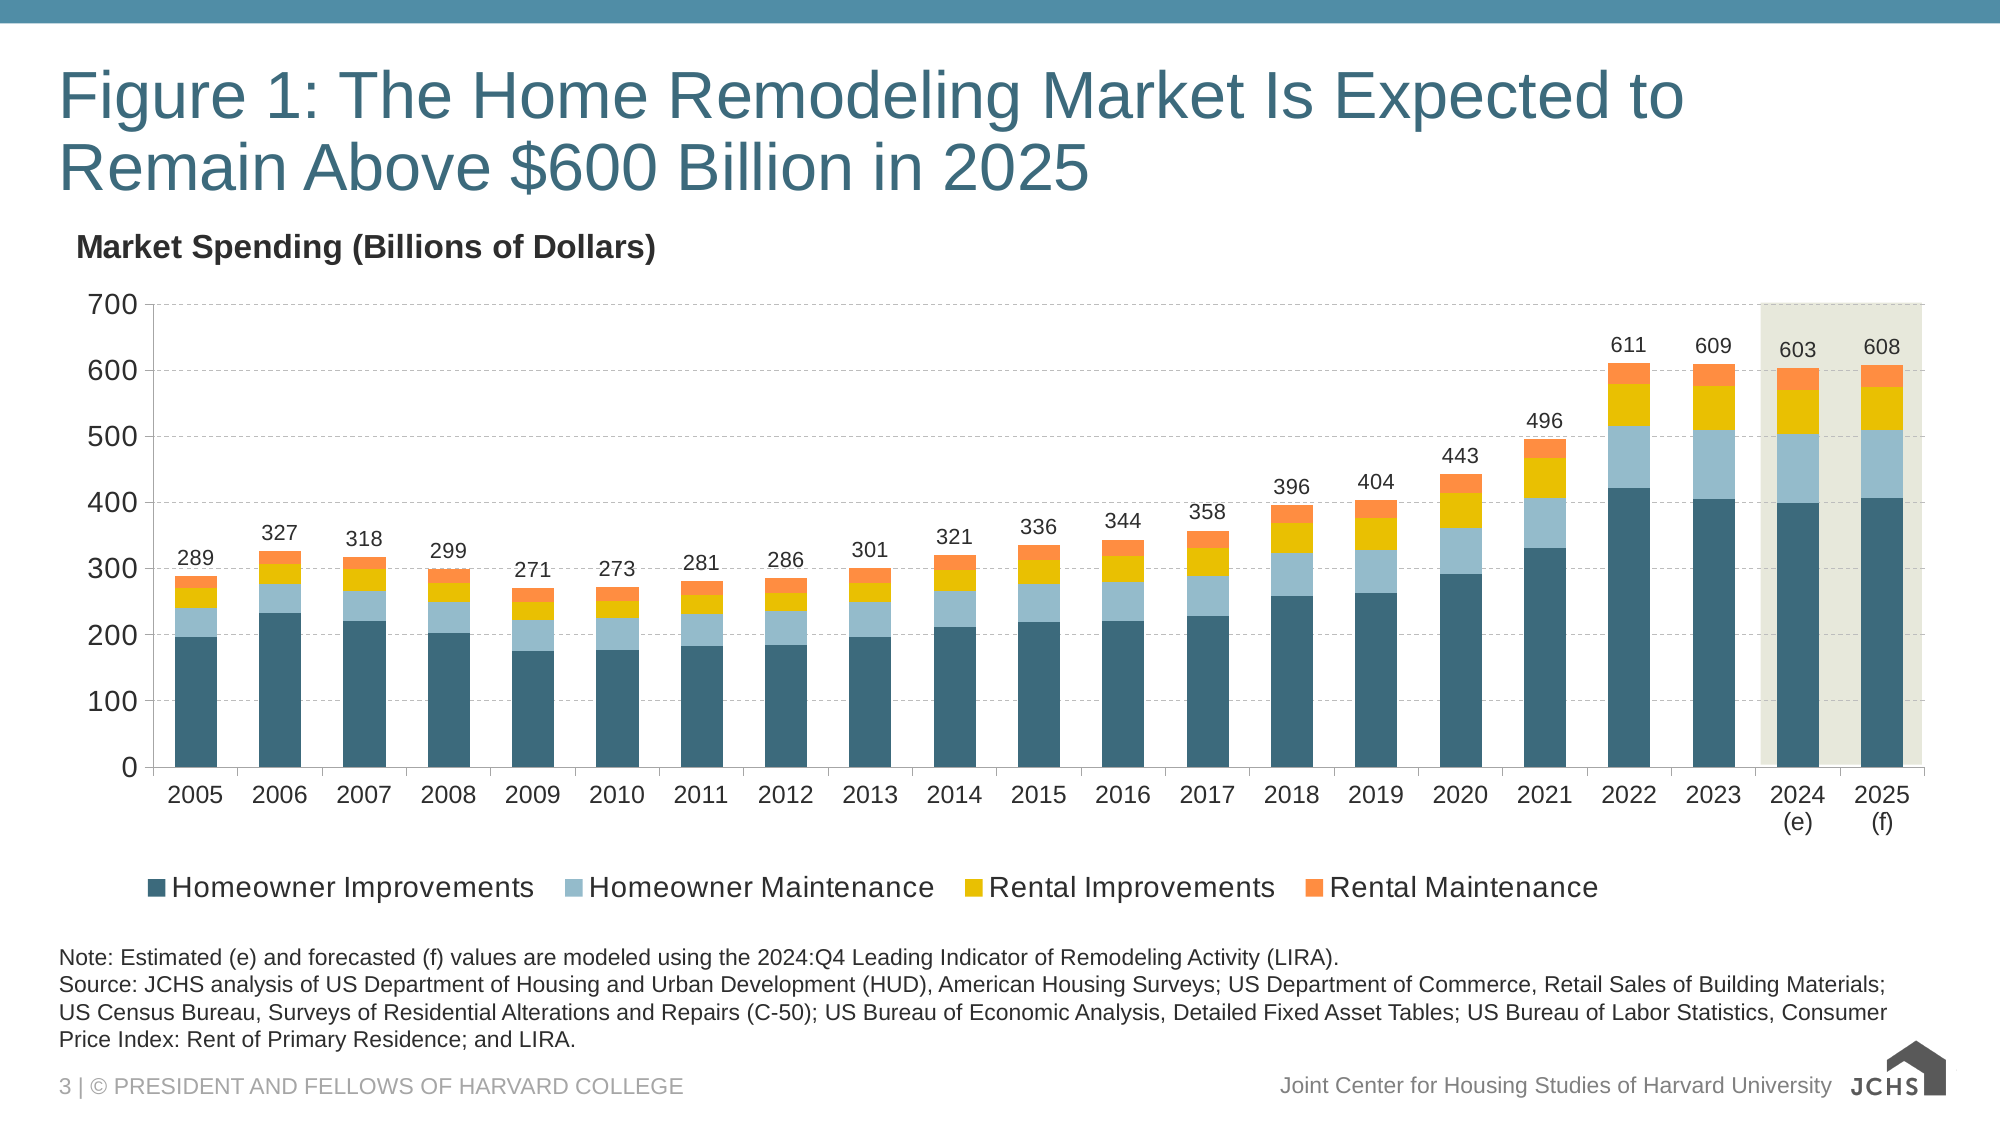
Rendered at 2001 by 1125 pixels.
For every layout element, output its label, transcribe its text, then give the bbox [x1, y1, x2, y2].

title Figure 1: The Home Remodeling Market Is Expected to Remain Above $600 Billion in 2025 [43, 59, 1942, 206]
chart [58, 205, 1956, 925]
picture [1839, 1031, 1957, 1105]
list Note: Estimated (e) and forecasted (f) values are modeled using the 2024:Q4 Leading Indicator of Remodeling Activity (LIRA). Source: JCHS analysis of US Department of Housing and Urban Development (HUD), American Housing Surveys; US Department of Commerce, Retail Sales of Building Materials; US Census Bureau, Surveys of Residential Alterations and Repairs (C-50); US Bureau of Economic Analysis, Detailed Fixed Asset Tables; US Bureau of Labor Statistics, Consumer Price Index: Rent of Primary Residence; and LIRA. [43, 972, 1910, 1060]
